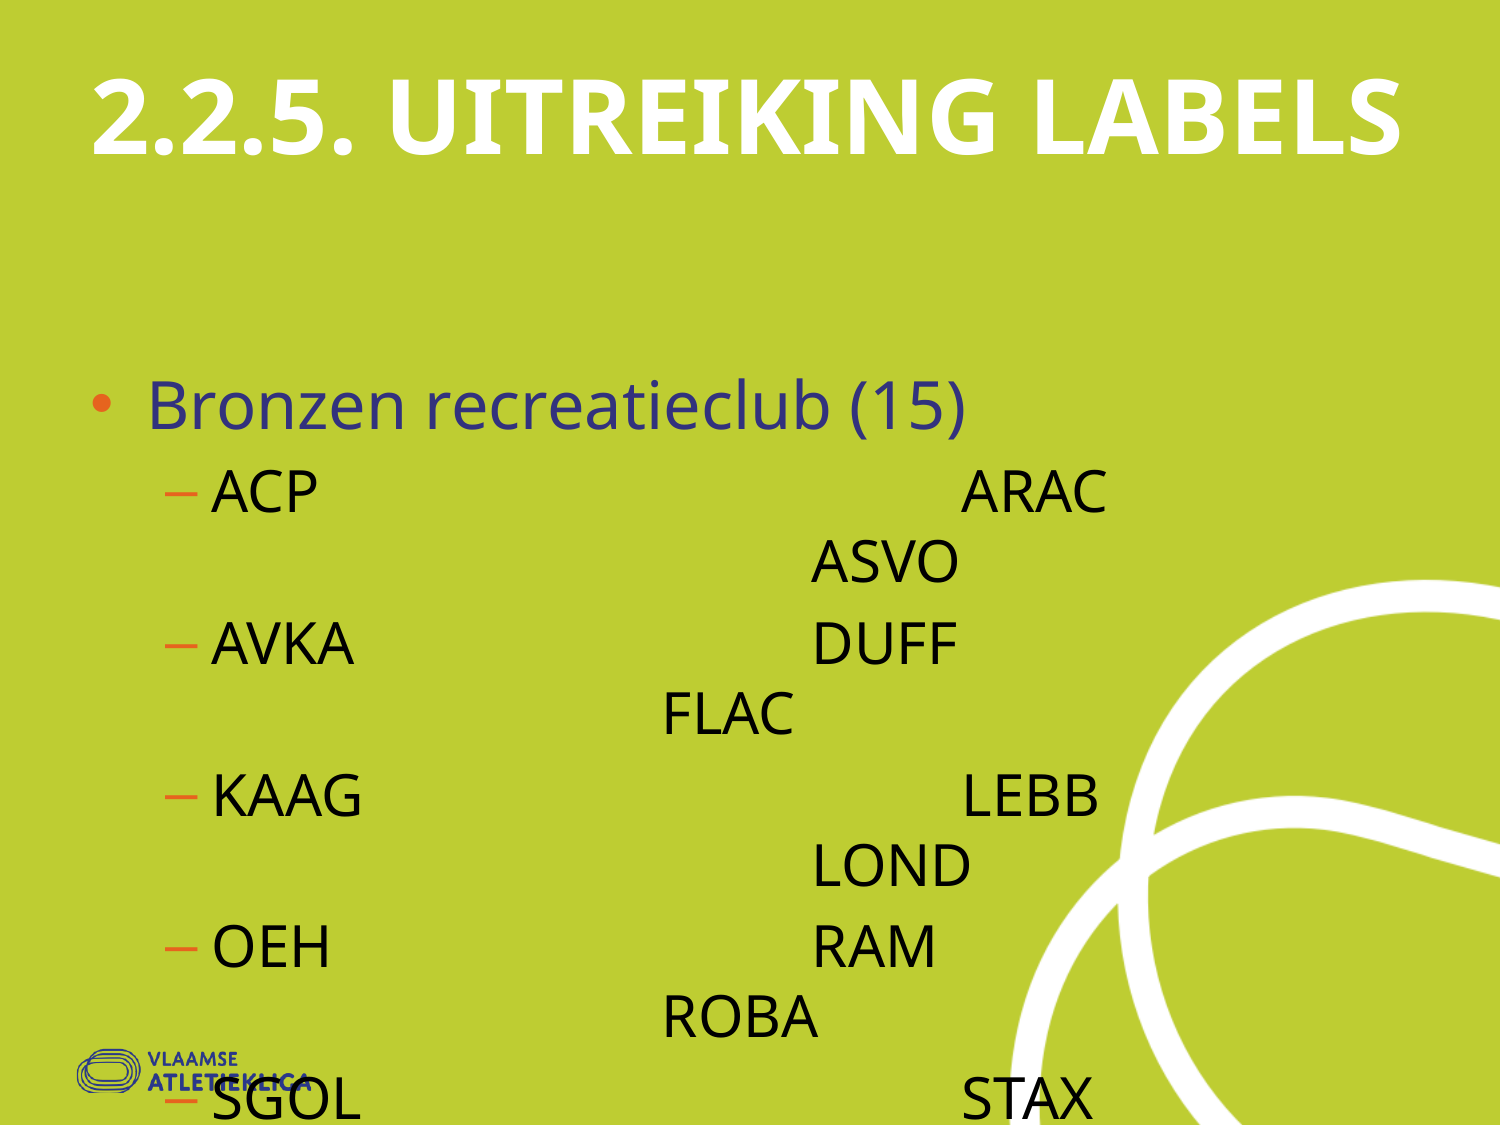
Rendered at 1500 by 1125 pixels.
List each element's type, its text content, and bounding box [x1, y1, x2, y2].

title 2.2.5. Uitreiking labels [75, 69, 1425, 353]
list Bronzen recreatieclub (15) ACP ARAC ASVO AVKA DUFF FLAC KAAG LEBB LOND OEH RAM ROBA SGOL STAX ZA [75, 355, 1250, 1023]
